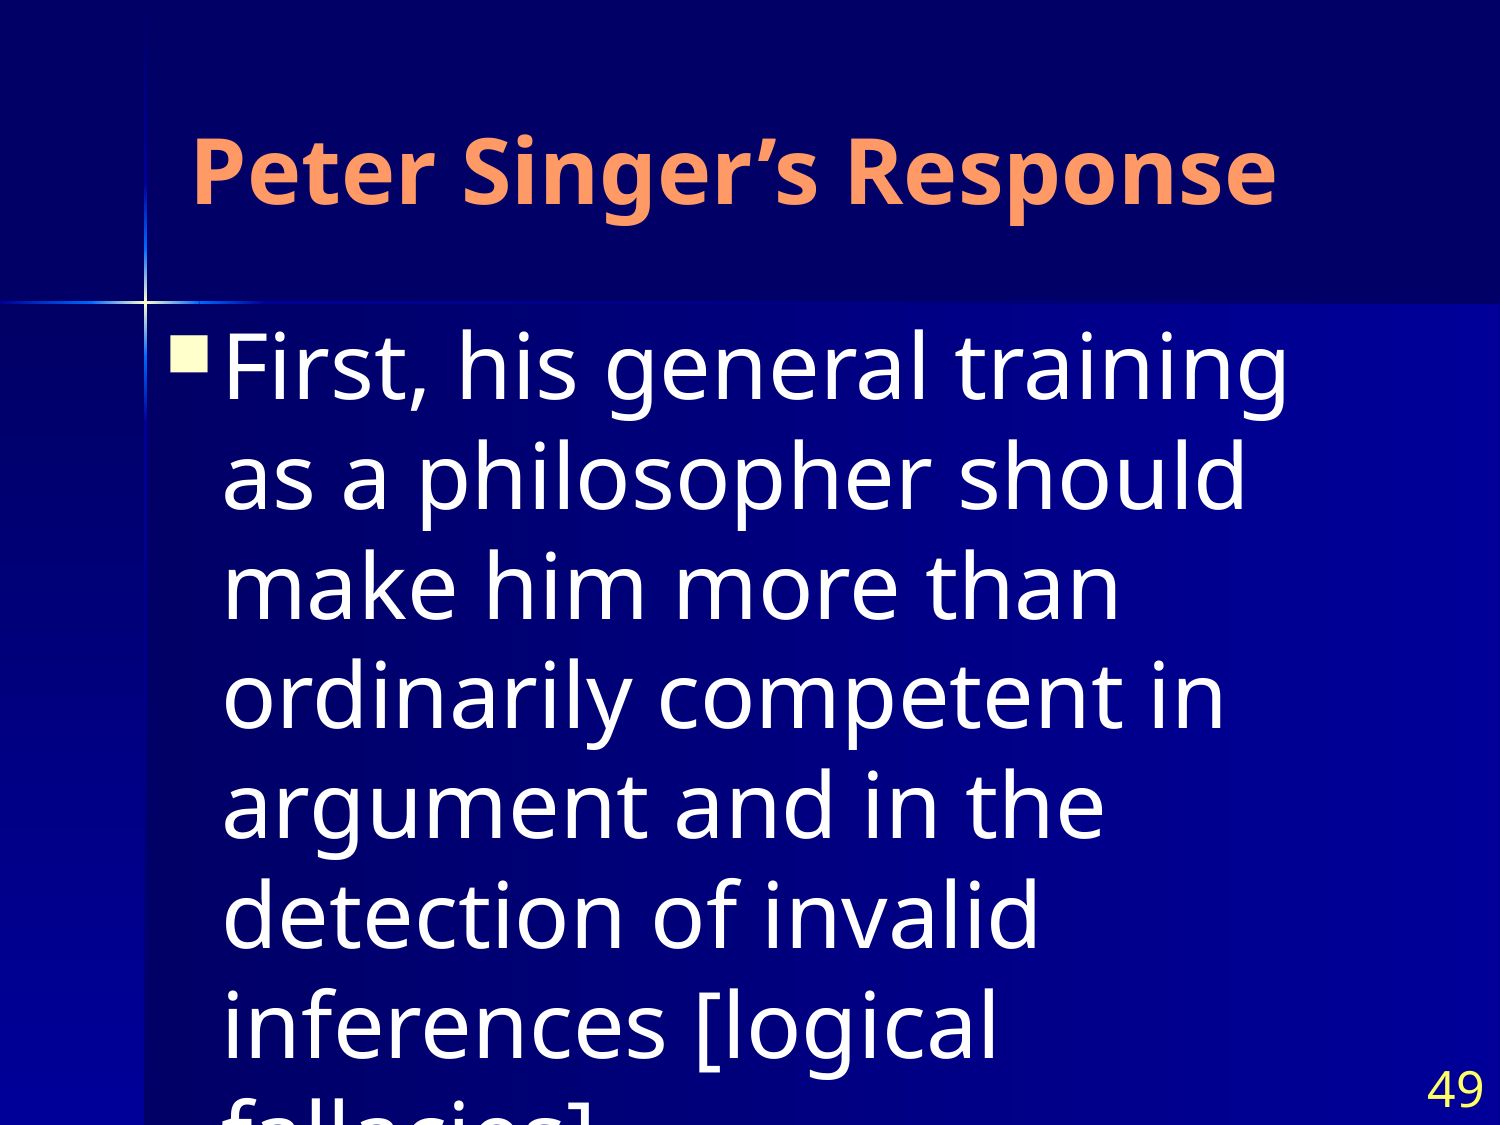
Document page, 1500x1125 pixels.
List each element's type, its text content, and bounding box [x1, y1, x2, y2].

list First, his general training as a philosopher should make him more than ordinarily competent in argument and in the detection of invalid inferences [logical fallacies]. [149, 299, 1413, 1088]
title Peter Singer’s Response [174, 49, 1413, 286]
slide_number 49 [1187, 1049, 1500, 1125]
